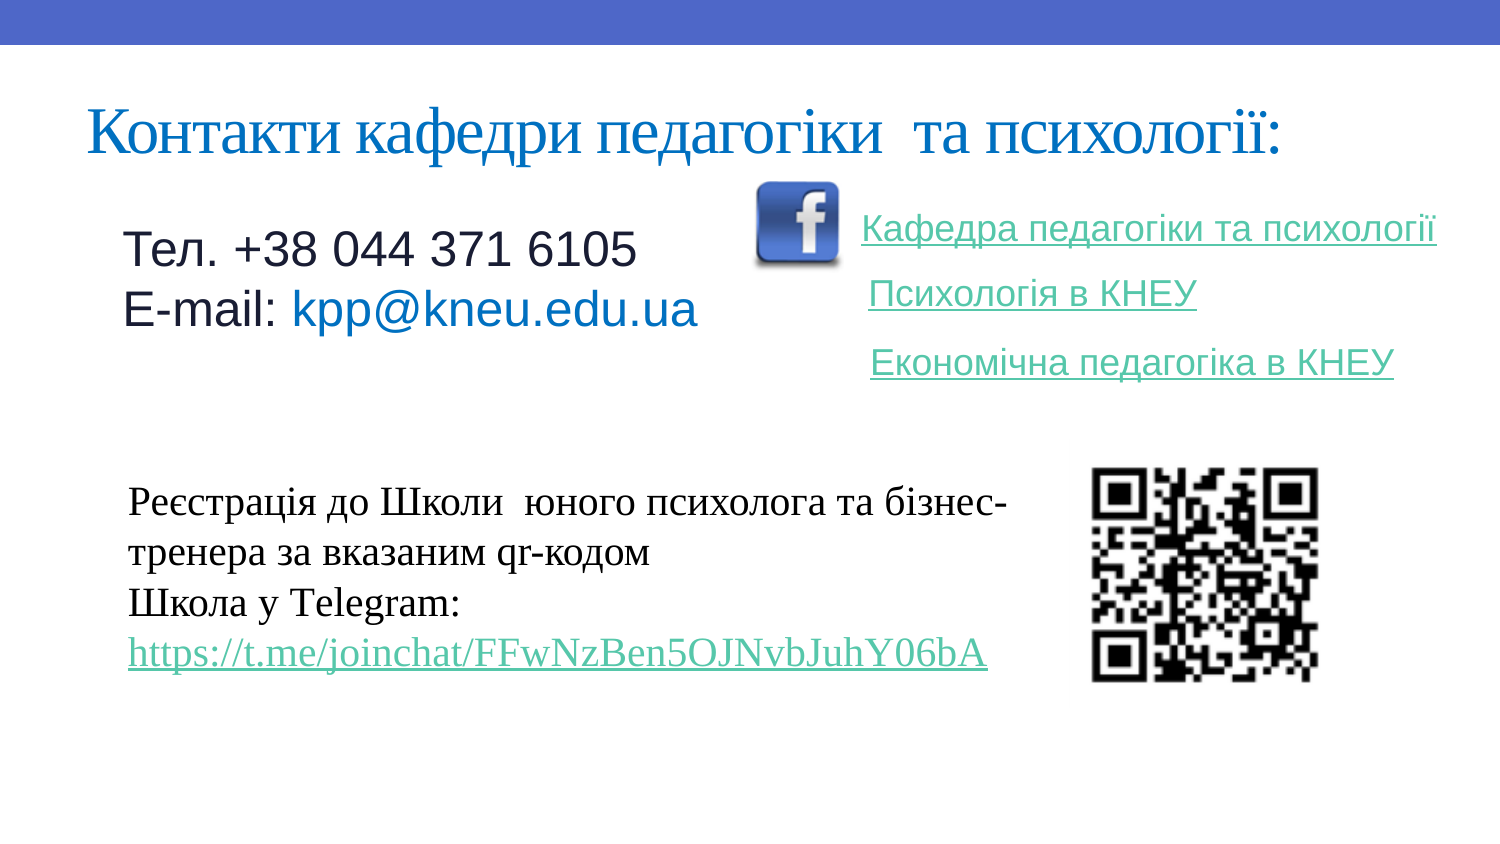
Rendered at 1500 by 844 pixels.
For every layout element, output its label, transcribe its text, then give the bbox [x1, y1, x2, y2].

text_box Реєстрація до Школи юного психолога та бізнес-тренера за вказаним qr-кодом Школа у Telegram: https://t.me/joinchat/FFwNzBen5OJNvbJuhY06bA [94, 466, 1058, 796]
title Контакти кафедри педагогіки та психології: [75, 65, 1425, 188]
picture [1068, 438, 1341, 708]
text_box Кафедра педагогіки та психології [852, 196, 1452, 257]
text_box Психологія в КНЕУ [853, 261, 1213, 322]
text_box Тел. +38 044 371 6105 E-mail: kpp@kneu.edu.ua [88, 209, 998, 375]
text_box Економічна педагогіка в КНЕУ [855, 330, 1410, 391]
picture [751, 180, 844, 274]
